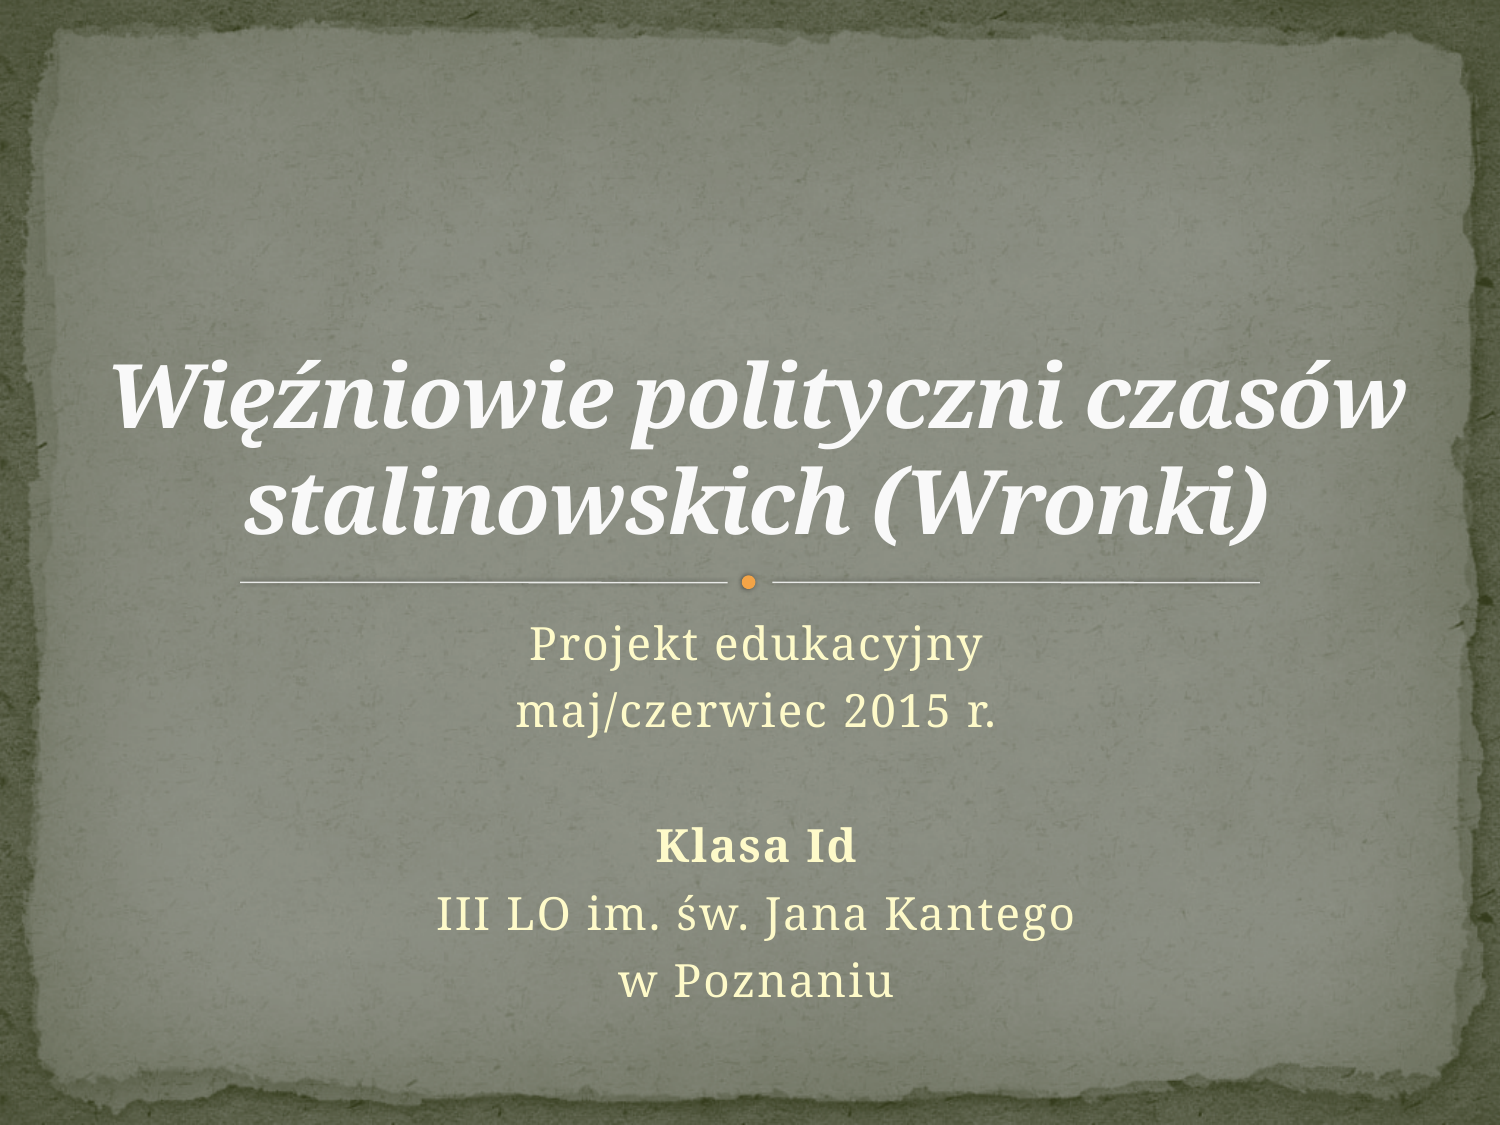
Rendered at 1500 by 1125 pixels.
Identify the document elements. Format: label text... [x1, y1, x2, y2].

title Więźniowie polityczni czasów stalinowskich (Wronki) [74, 235, 1438, 561]
subtitle Projekt edukacyjny maj/czerwiec 2015 r. Klasa Id III LO im. św. Jana Kantego w Poznaniu [75, 606, 1438, 795]
